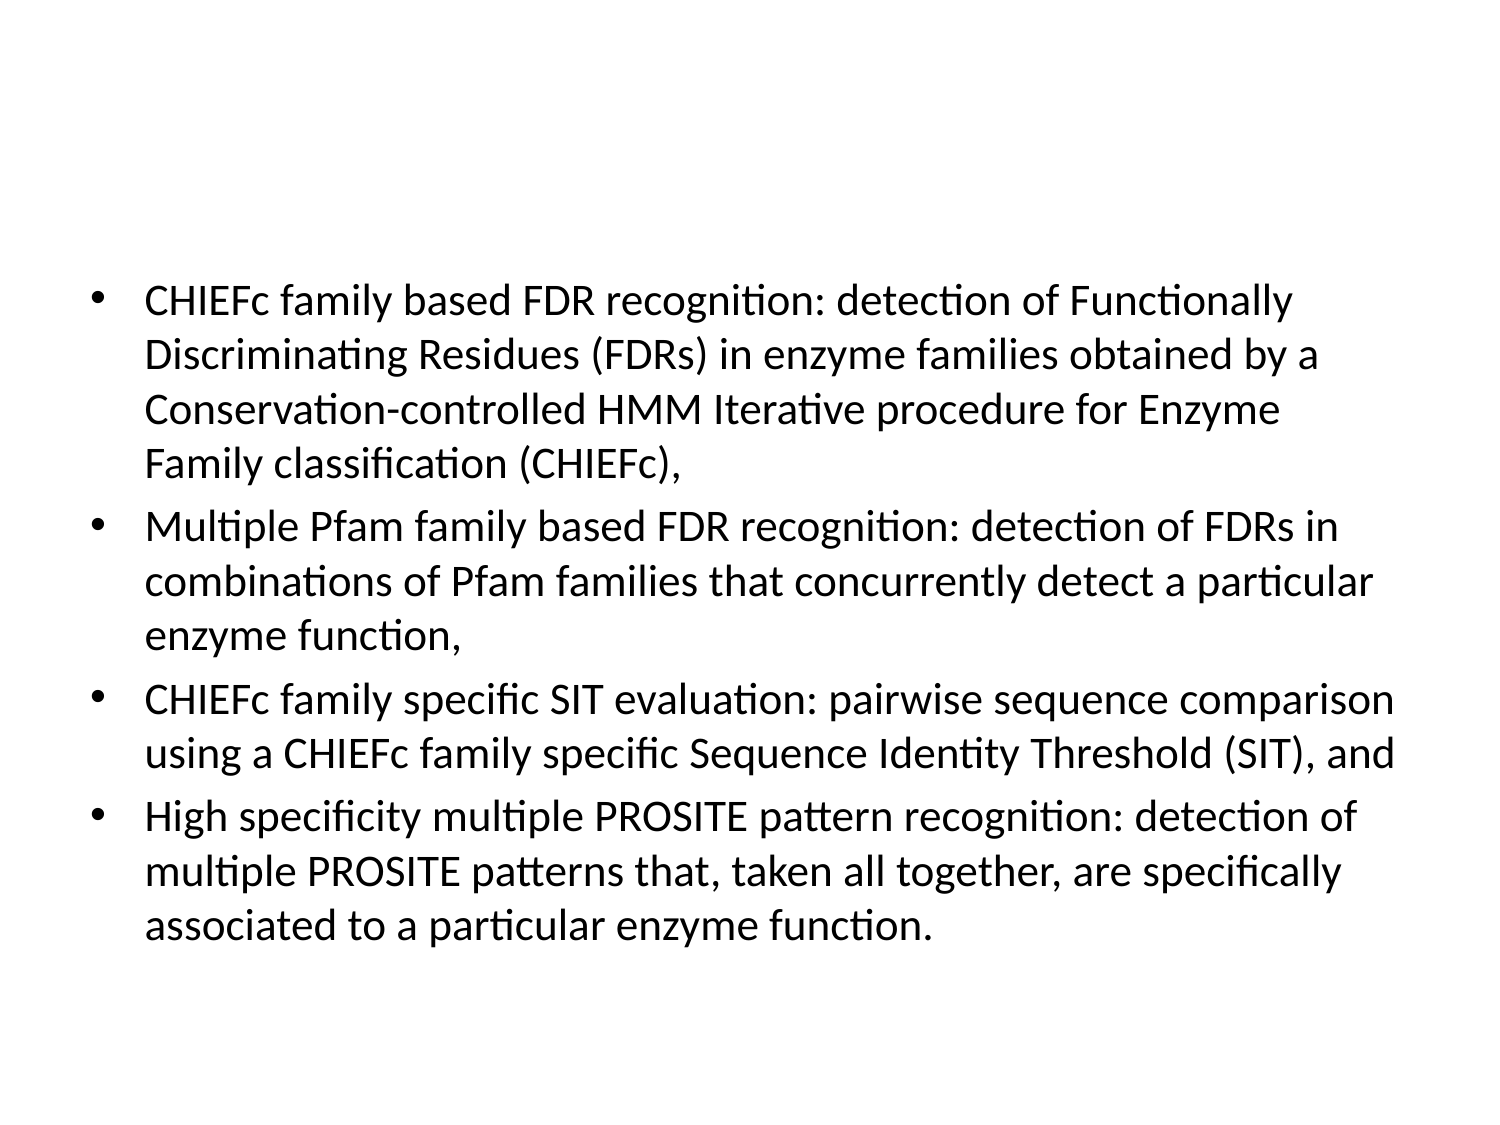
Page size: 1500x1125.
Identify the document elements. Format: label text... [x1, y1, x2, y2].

list CHIEFc family based FDR recognition: detection of Functionally Discriminating Residues (FDRs) in enzyme families obtained by a Conservation-controlled HMM Iterative procedure for Enzyme Family classification (CHIEFc), Multiple Pfam family based FDR recognition: detection of FDRs in combinations of Pfam families that concurrently detect a particular enzyme function, CHIEFc family specific SIT evaluation: pairwise sequence comparison using a CHIEFc family specific Sequence Identity Threshold (SIT), and High specificity multiple PROSITE pattern recognition: detection of multiple PROSITE patterns that, taken all together, are specifically associated to a particular enzyme function. [75, 262, 1425, 1005]
